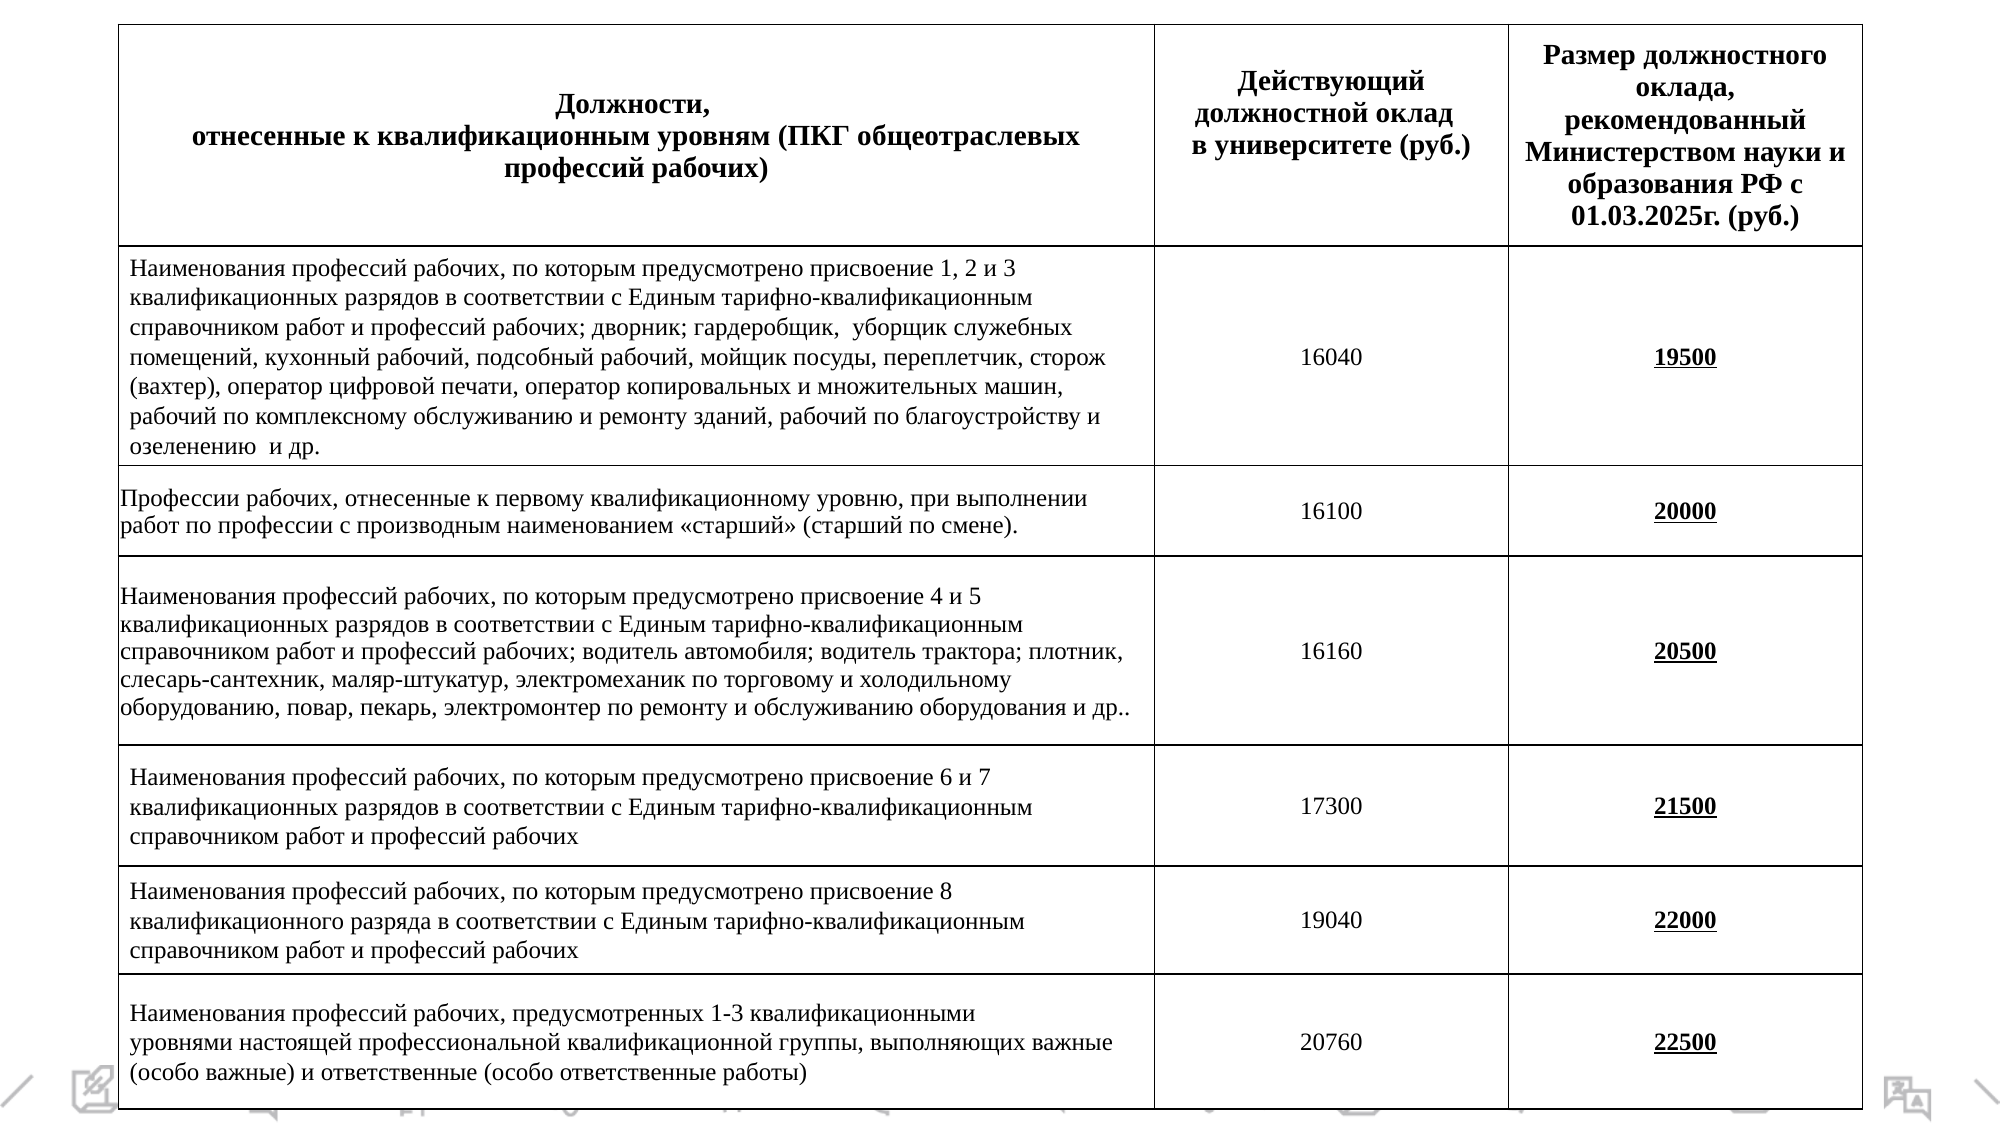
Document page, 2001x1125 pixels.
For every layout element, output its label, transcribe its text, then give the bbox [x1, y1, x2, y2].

table_cell Наименования профессий рабочих, по которым предусмотрено присвоение 4 и 5 квалификационных разрядов в соответствии с Единым тарифно-квалификационным справочником работ и профессий рабочих; водитель автомобиля; водитель трактора; плотник, слесарь-сантехник, маляр-штукатур, электромеханик по торговому и холодильному оборудованию, повар, пекарь, электромонтер по ремонту и обслуживанию оборудования и др.. [119, 557, 1154, 744]
table_cell 16100 [1155, 466, 1508, 555]
table_cell 19500 [1509, 247, 1862, 465]
table_cell 22000 [1509, 867, 1862, 973]
table_cell 19040 [1155, 867, 1508, 973]
table_cell 16160 [1155, 557, 1508, 744]
table_cell 20000 [1509, 466, 1862, 555]
picture [0, 1065, 2000, 1123]
table_cell 20760 [1155, 975, 1508, 1108]
table_cell 16040 [1155, 247, 1508, 465]
table_cell Наименования профессий рабочих, по которым предусмотрено присвоение 1, 2 и 3 квалификационных разрядов в соответствии с Единым тарифно-квалификационным справочником работ и профессий рабочих; дворник; гардеробщик, уборщик служебных помещений, кухонный рабочий, подсобный рабочий, мойщик посуды, переплетчик, сторож (вахтер), оператор цифровой печати, оператор копировальных и множительных машин, рабочий по комплексному обслуживанию и ремонту зданий, рабочий по благоустройству и озеленению и др. [119, 247, 1154, 465]
table_cell Профессии рабочих, отнесенные к первому квалификационному уровню, при выполнении работ по профессии с производным наименованием «старший» (старший по смене). [119, 466, 1154, 555]
table_cell Наименования профессий рабочих, предусмотренных 1-3 квалификационными уровнями настоящей профессиональной квалификационной группы, выполняющих важные (особо важные) и ответственные (особо ответственные работы) [119, 975, 1154, 1108]
table_header Должности, отнесенные к квалификационным уровням (ПКГ общеотраслевых профессий рабочих) [119, 25, 1154, 245]
table_cell 22500 [1509, 975, 1862, 1108]
table_header Действующий должностной оклад в университете (руб.) [1155, 25, 1508, 245]
table_cell Наименования профессий рабочих, по которым предусмотрено присвоение 8 квалификационного разряда в соответствии с Единым тарифно-квалификационным справочником работ и профессий рабочих [119, 867, 1154, 973]
table_cell Наименования профессий рабочих, по которым предусмотрено присвоение 6 и 7 квалификационных разрядов в соответствии с Единым тарифно-квалификационным справочником работ и профессий рабочих [119, 746, 1154, 865]
table_cell 17300 [1155, 746, 1508, 865]
table_cell 21500 [1509, 746, 1862, 865]
table_header Размер должностного оклада, рекомендованный Министерством науки и образования РФ с 01.03.2025г. (руб.) [1509, 25, 1862, 245]
table_cell 20500 [1509, 557, 1862, 744]
